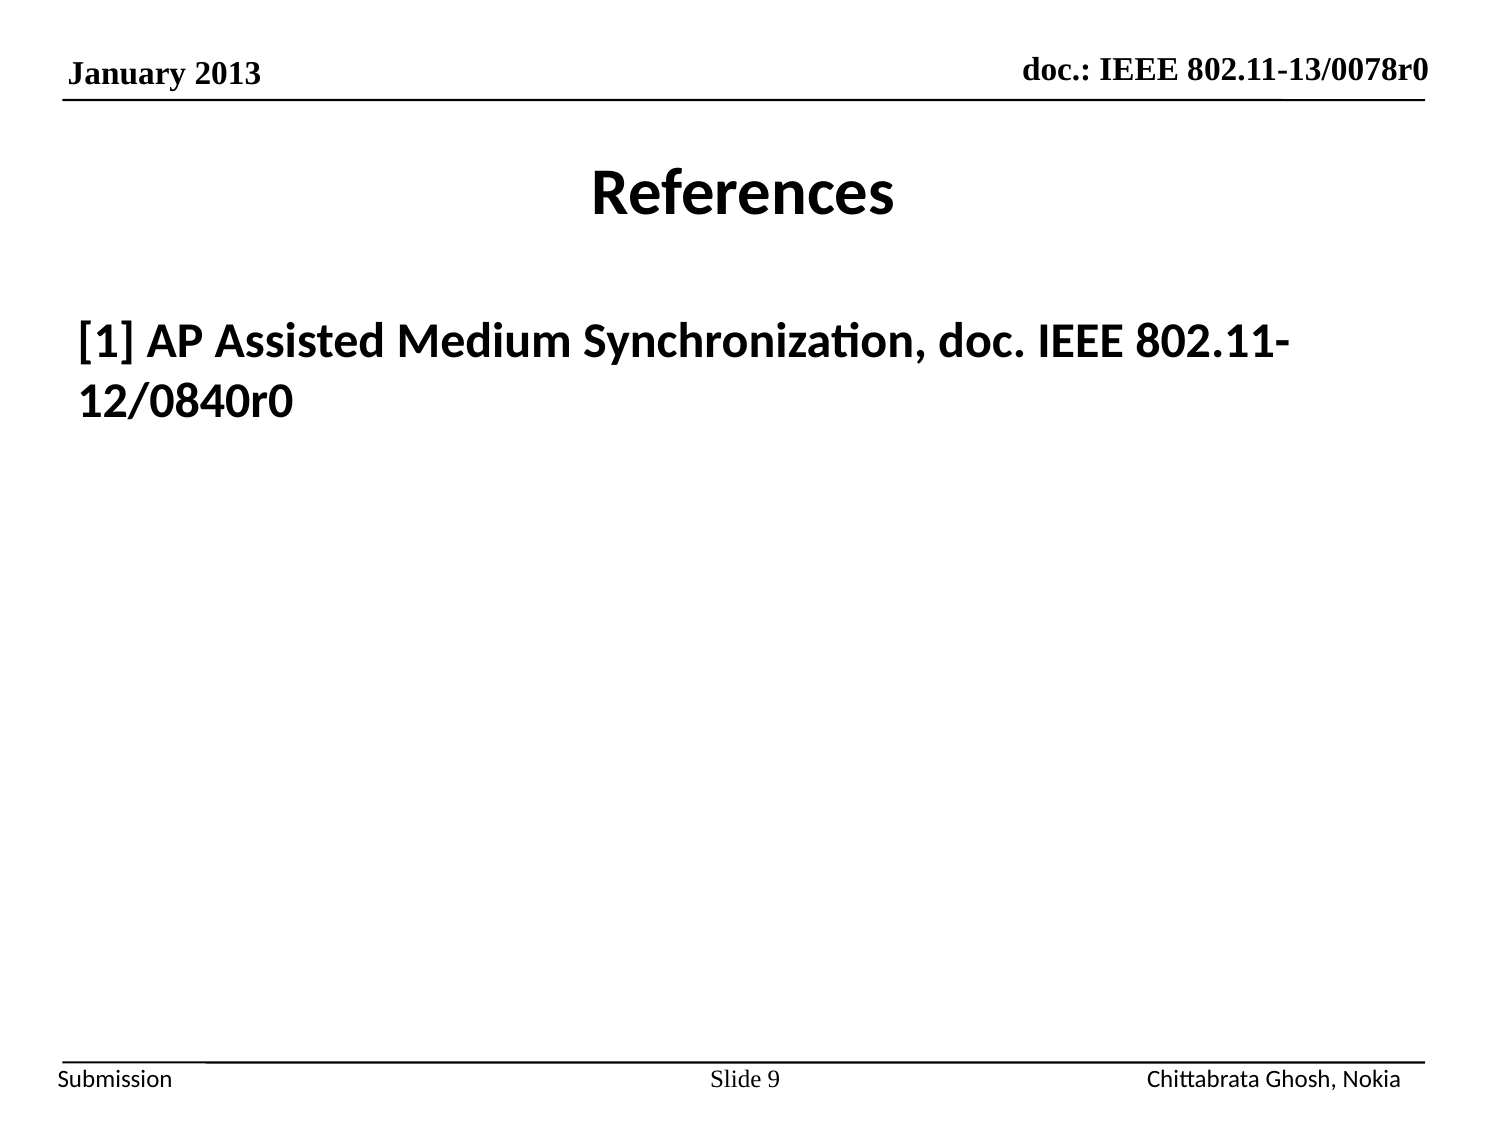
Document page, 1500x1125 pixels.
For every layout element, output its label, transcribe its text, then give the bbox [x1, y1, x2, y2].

title References [62, 112, 1426, 263]
list [1] AP Assisted Medium Synchronization, doc. IEEE 802.11-12/0840r0 [62, 299, 1426, 1001]
footer Chittabrata Ghosh, Nokia [1144, 1061, 1402, 1093]
slide_number Slide 9 [702, 1061, 788, 1093]
